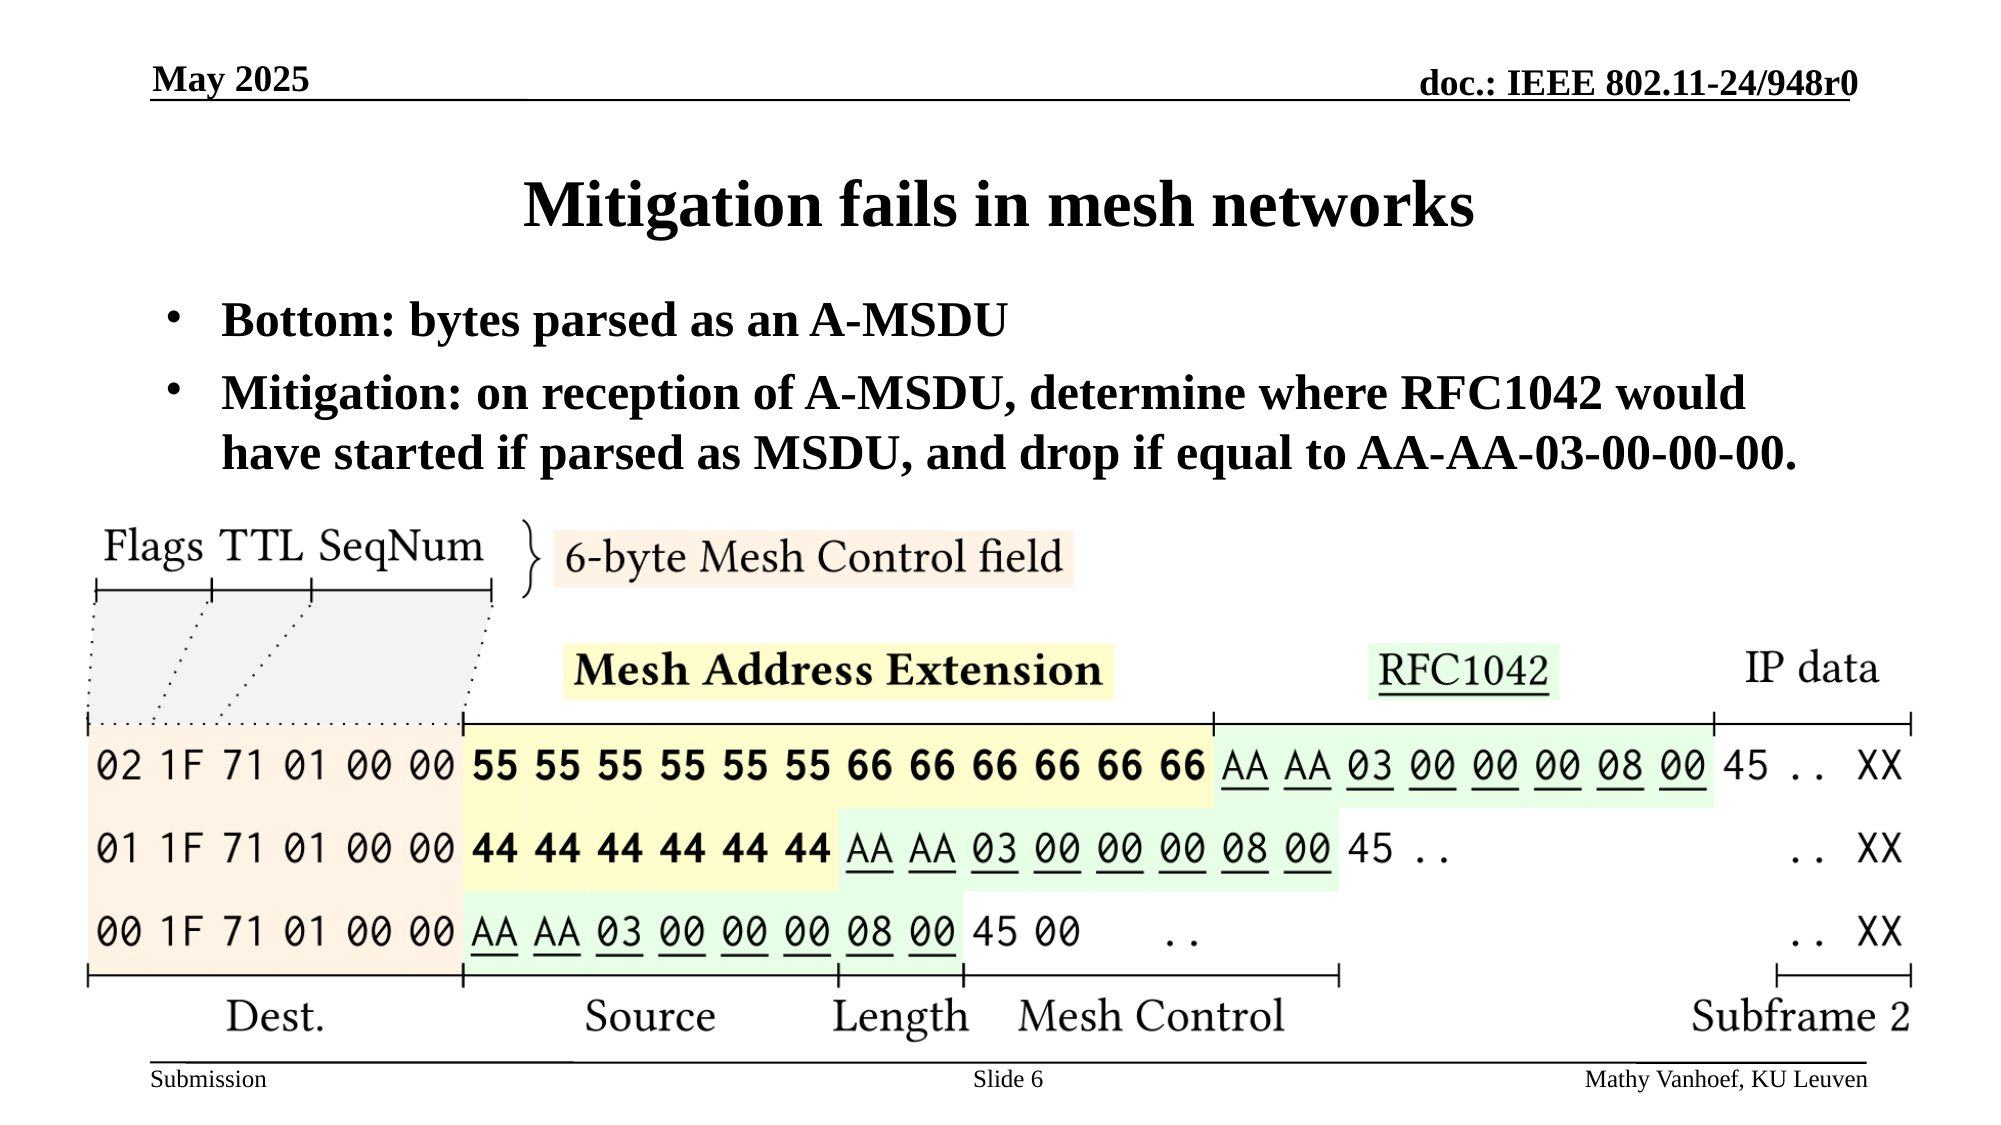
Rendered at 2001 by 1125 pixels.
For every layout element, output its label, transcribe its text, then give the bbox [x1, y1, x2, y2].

list Bottom: bytes parsed as an A-MSDU Mitigation: on reception of A-MSDU, determine where RFC1042 would have started if parsed as MSDU, and drop if equal to AA-AA-03-00-00-00. [149, 278, 1850, 496]
title Mitigation fails in mesh networks [149, 112, 1850, 278]
footer Mathy Vanhoef, KU Leuven [1171, 1077, 1869, 1093]
picture [78, 514, 1921, 1067]
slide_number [152, 54, 563, 100]
slide_number Slide 6 [950, 1077, 1067, 1123]
